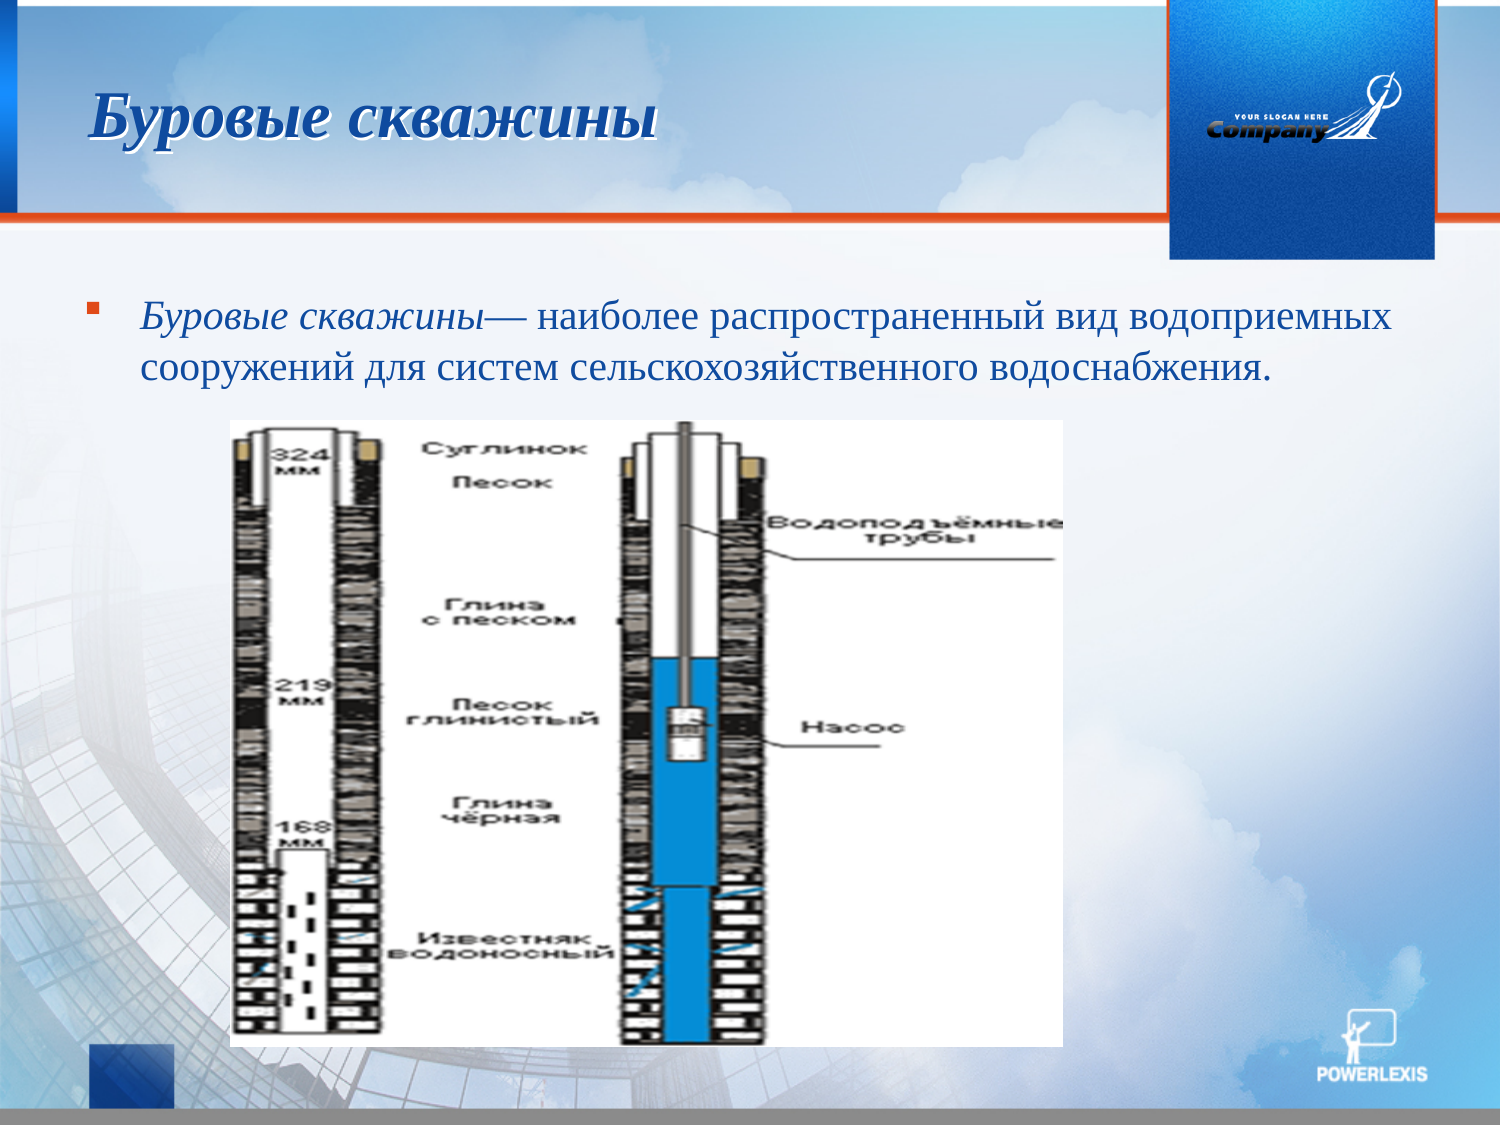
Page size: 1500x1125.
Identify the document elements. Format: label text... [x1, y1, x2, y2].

title Буровые скважины [73, 17, 1164, 205]
picture [0, 0, 1500, 1125]
list Буровые скважины— наиболее распространенный вид водоприемных сооружений для систем сельскохозяйствен­ного водоснабжения. [68, 280, 1446, 1005]
